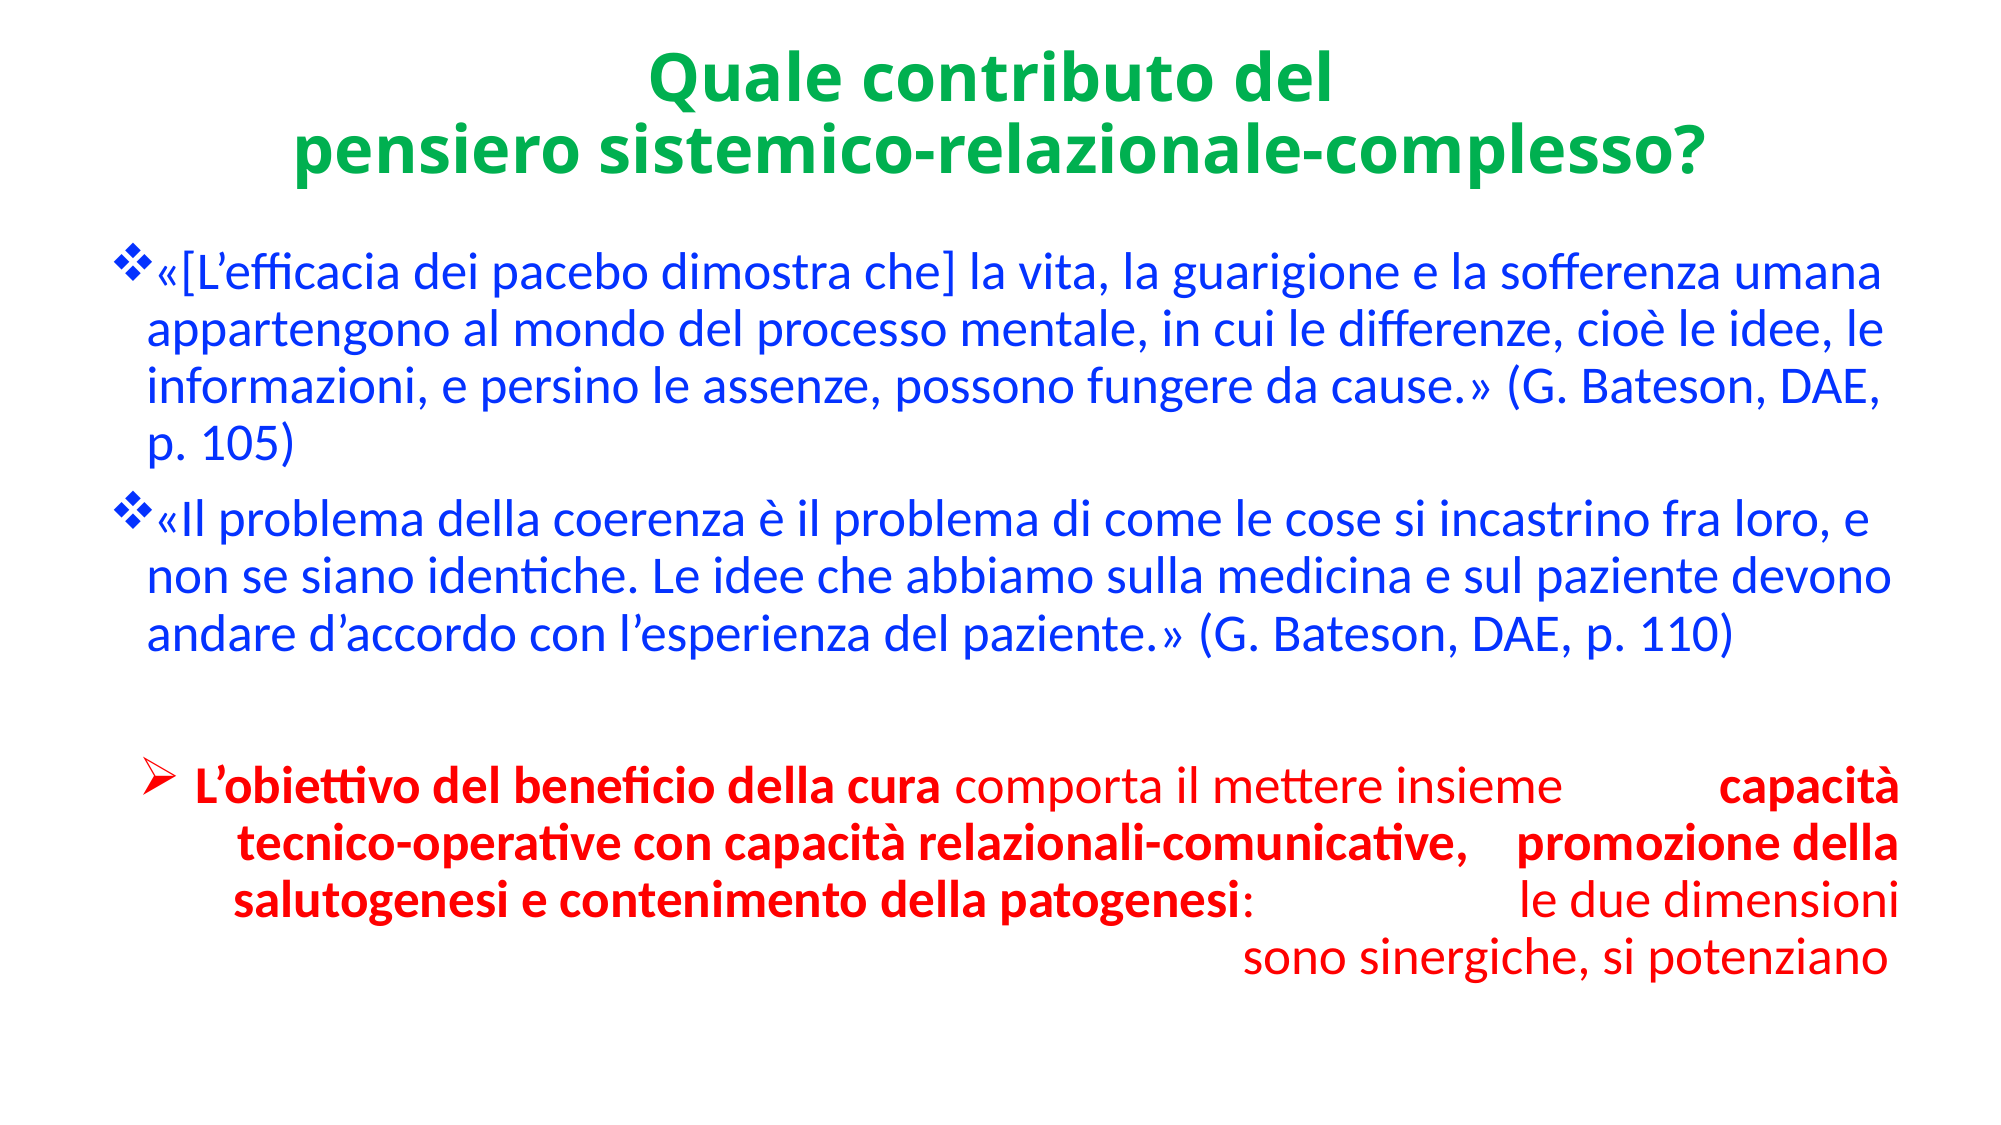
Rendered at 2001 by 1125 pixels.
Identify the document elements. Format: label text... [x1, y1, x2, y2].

list «[L’efficacia dei pacebo dimostra che] la vita, la guarigione e la sofferenza umana appartengono al mondo del processo mentale, in cui le differenze, cioè le idee, le informazioni, e persino le assenze, possono fungere da cause.» (G. Bateson, DAE, p. 105) «Il problema della coerenza è il problema di come le cose si incastrino fra loro, e non se siano identiche. Le idee che abbiamo sulla medicina e sul paziente devono andare d’accordo con l’esperienza del paziente.» (G. Bateson, DAE, p. 110) L’obiettivo del beneficio della cura comporta il mettere insieme capacità tecnico-operative con capacità relazionali-comunicative, promozione della salutogenesi e contenimento della patogenesi: le due dimensioni sono sinergiche, si potenziano [94, 235, 1917, 1014]
title Quale contributo del pensiero sistemico-relazionale-complesso? [137, 26, 1863, 206]
